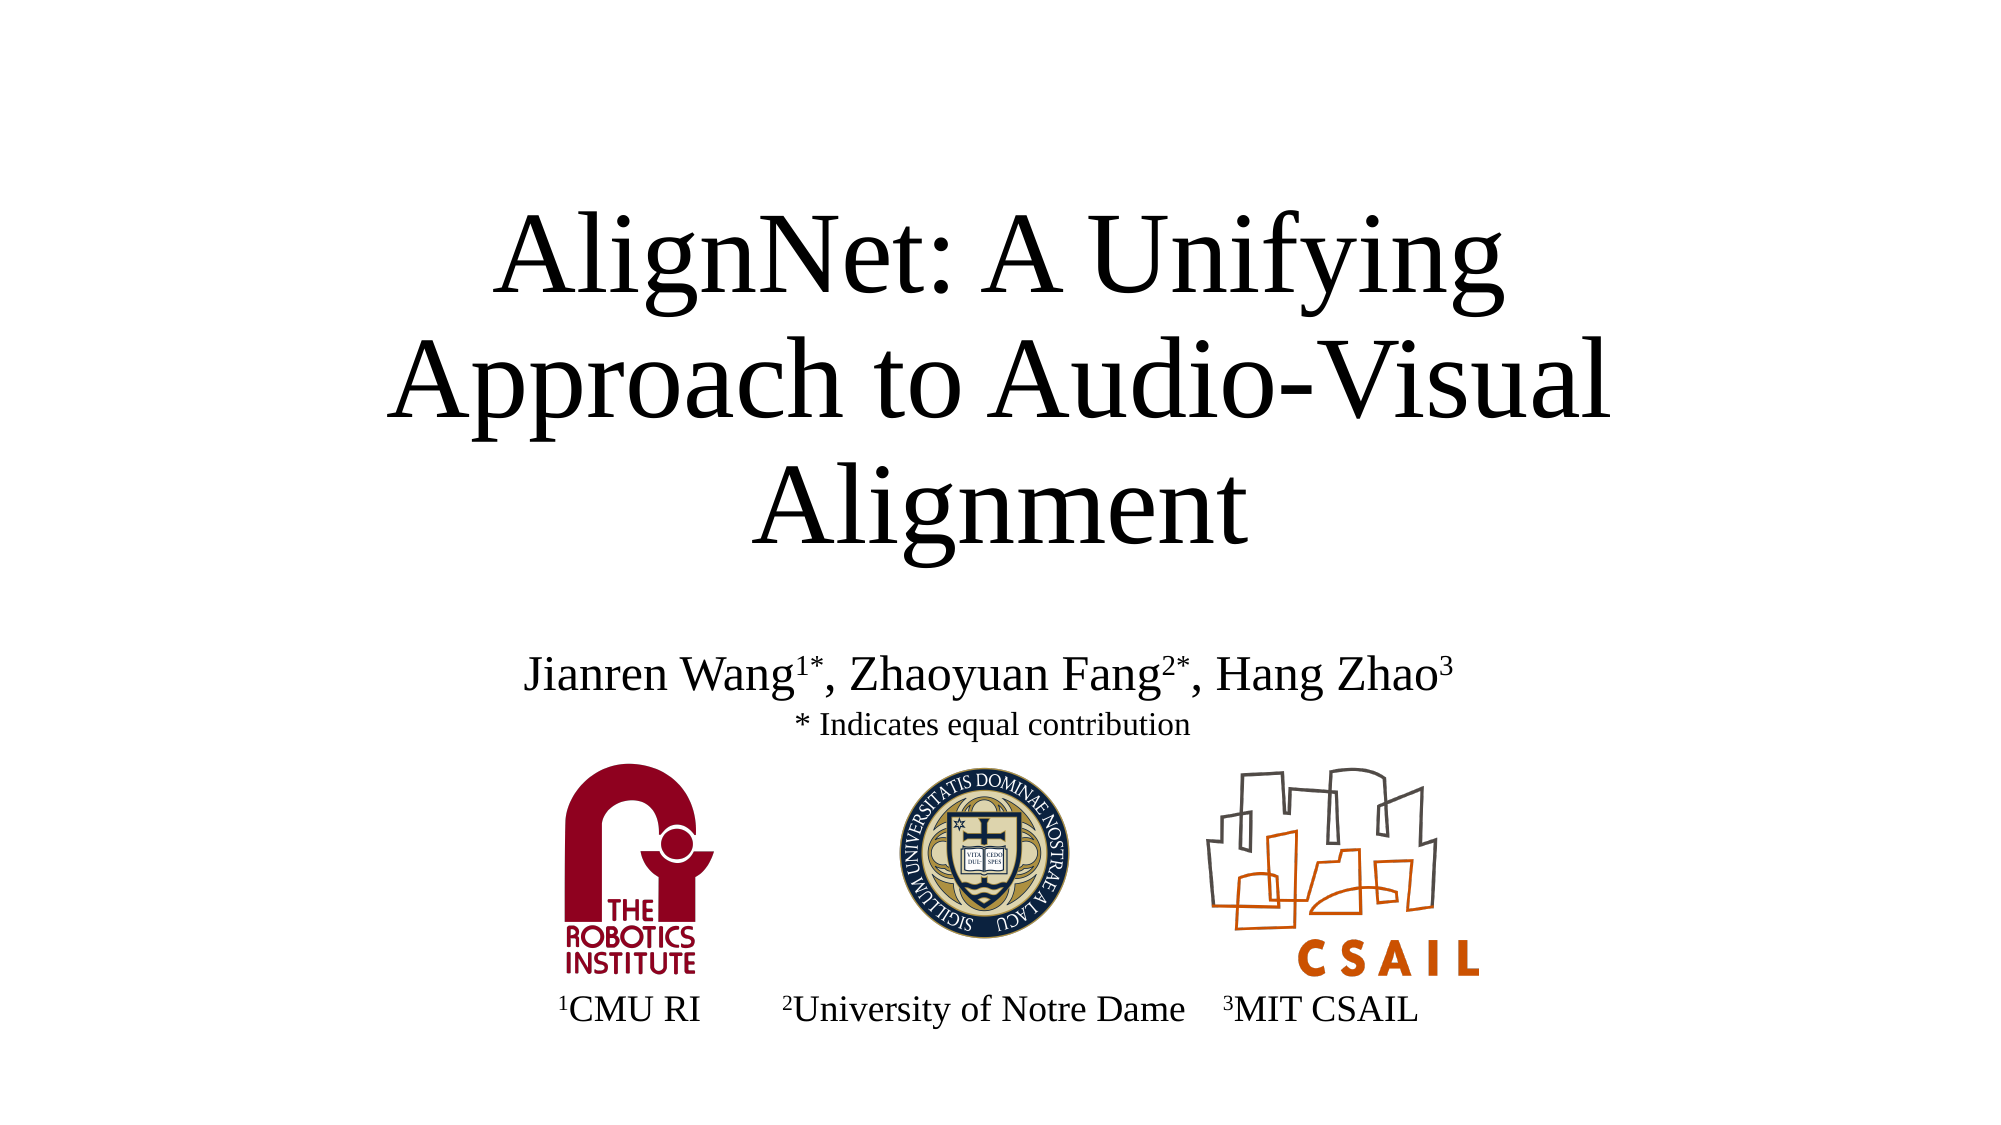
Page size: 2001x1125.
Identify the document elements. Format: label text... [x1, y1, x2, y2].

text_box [759, 767, 1206, 1038]
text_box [1206, 767, 1479, 1038]
title AlignNet: A Unifying Approach to Audio-Visual Alignment [249, 184, 1750, 576]
subtitle Jianren Wang1*, Zhaoyuan Fang2*, Hang Zhao3 [249, 639, 1740, 722]
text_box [538, 752, 722, 1038]
text_box * Indicates equal contribution [248, 699, 1738, 781]
